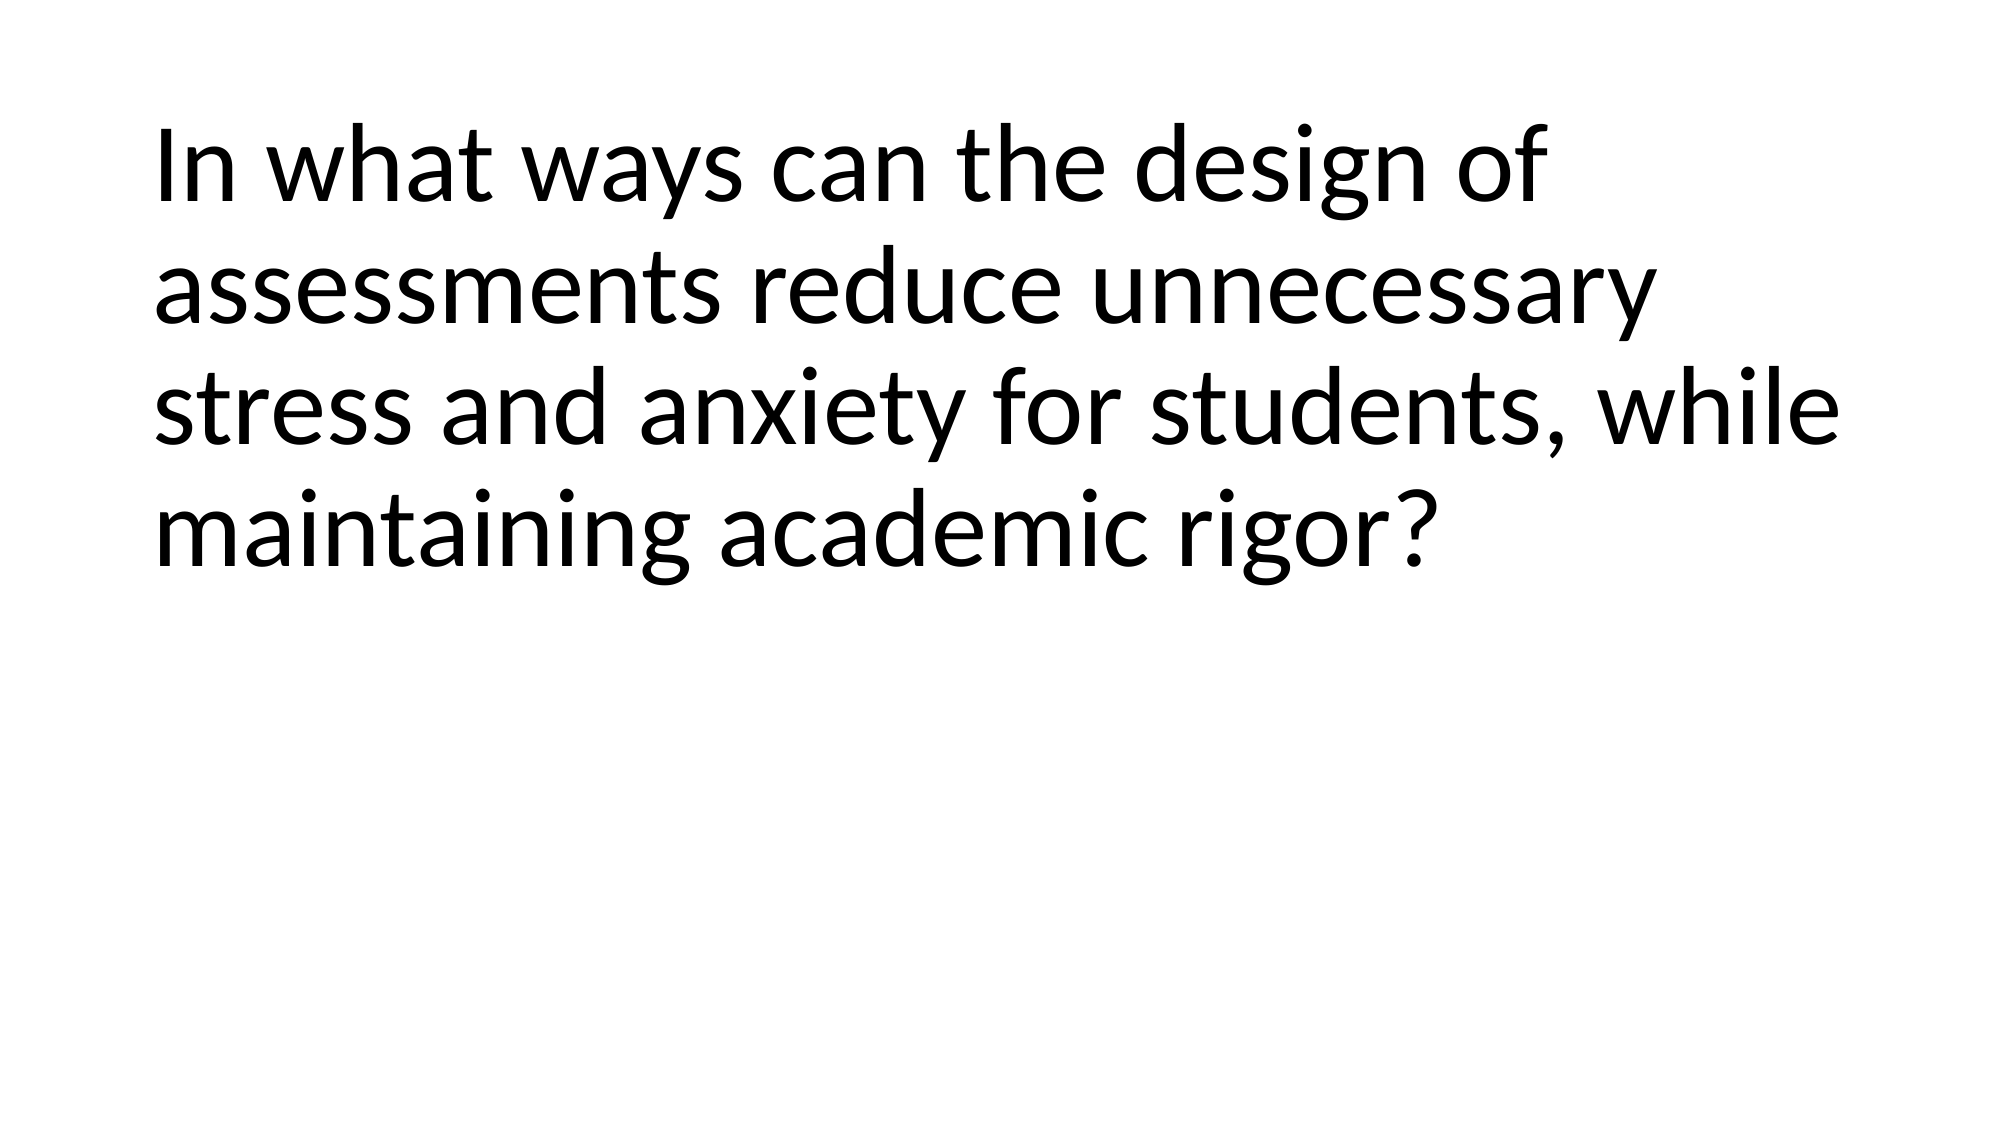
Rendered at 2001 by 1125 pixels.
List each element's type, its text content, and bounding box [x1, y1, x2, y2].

list In what ways can the design of assessments reduce unnecessary stress and anxiety for students, while maintaining academic rigor? [137, 97, 1863, 1037]
